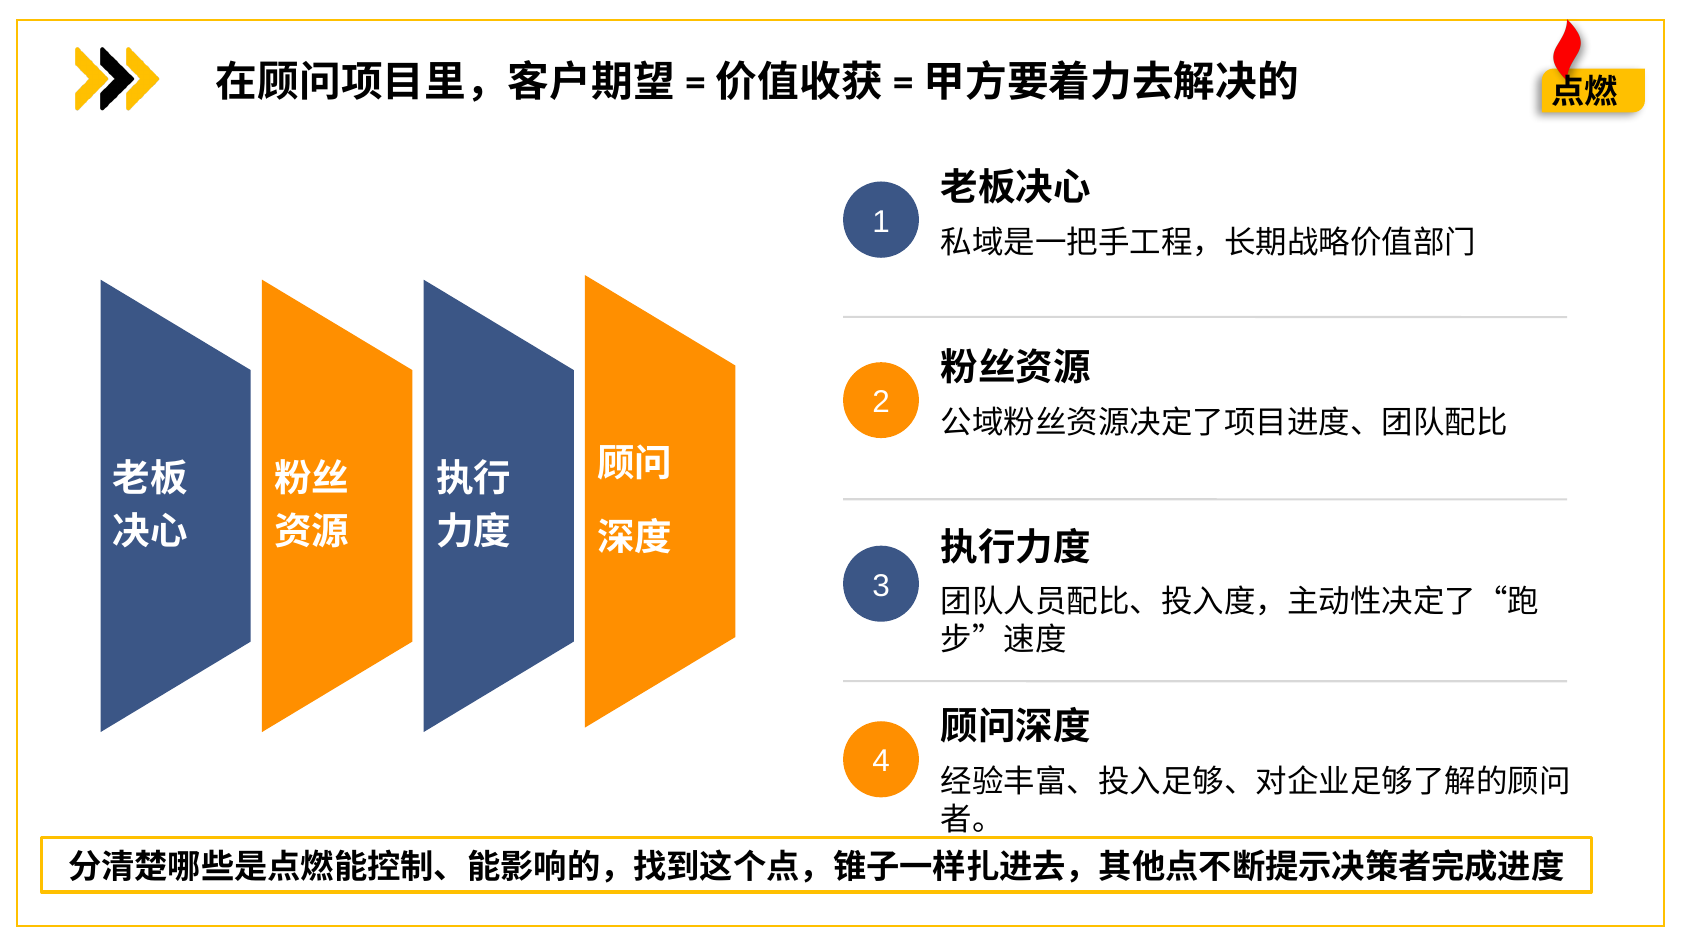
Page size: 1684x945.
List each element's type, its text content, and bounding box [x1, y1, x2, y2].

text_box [74, 46, 1374, 113]
text_box [16, 19, 1665, 927]
text_box 执行 力度 [423, 279, 574, 733]
text_box 执行力度 [928, 516, 1242, 574]
text_box 老板 决心 [100, 279, 251, 733]
text_box 公域粉丝资源决定了项目进度、团队配比 [928, 395, 1592, 485]
text_box 经验丰富、投入足够、对企业足够了解的顾问者。 [928, 754, 1592, 837]
text_box 私域是一把手工程，长期战略价值部门 [928, 215, 1592, 305]
text_box 3 [843, 545, 919, 622]
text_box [1536, 19, 1645, 118]
text_box 分清楚哪些是点燃能控制、能影响的，找到这个点，锥子一样扎进去，其他点不断提示决策者完成进度 [41, 837, 1592, 892]
text_box 4 [843, 721, 919, 798]
text_box 顾问深度 [928, 696, 1242, 753]
text_box 顾问 深度 [584, 275, 736, 728]
text_box 1 [843, 181, 919, 258]
text_box 粉丝资源 [928, 337, 1242, 394]
text_box 2 [843, 362, 919, 439]
text_box 团队人员配比、投入度，主动性决定了“跑步”速度 [928, 574, 1592, 664]
text_box 老板决心 [928, 157, 1242, 215]
text_box 粉丝 资源 [261, 279, 413, 733]
